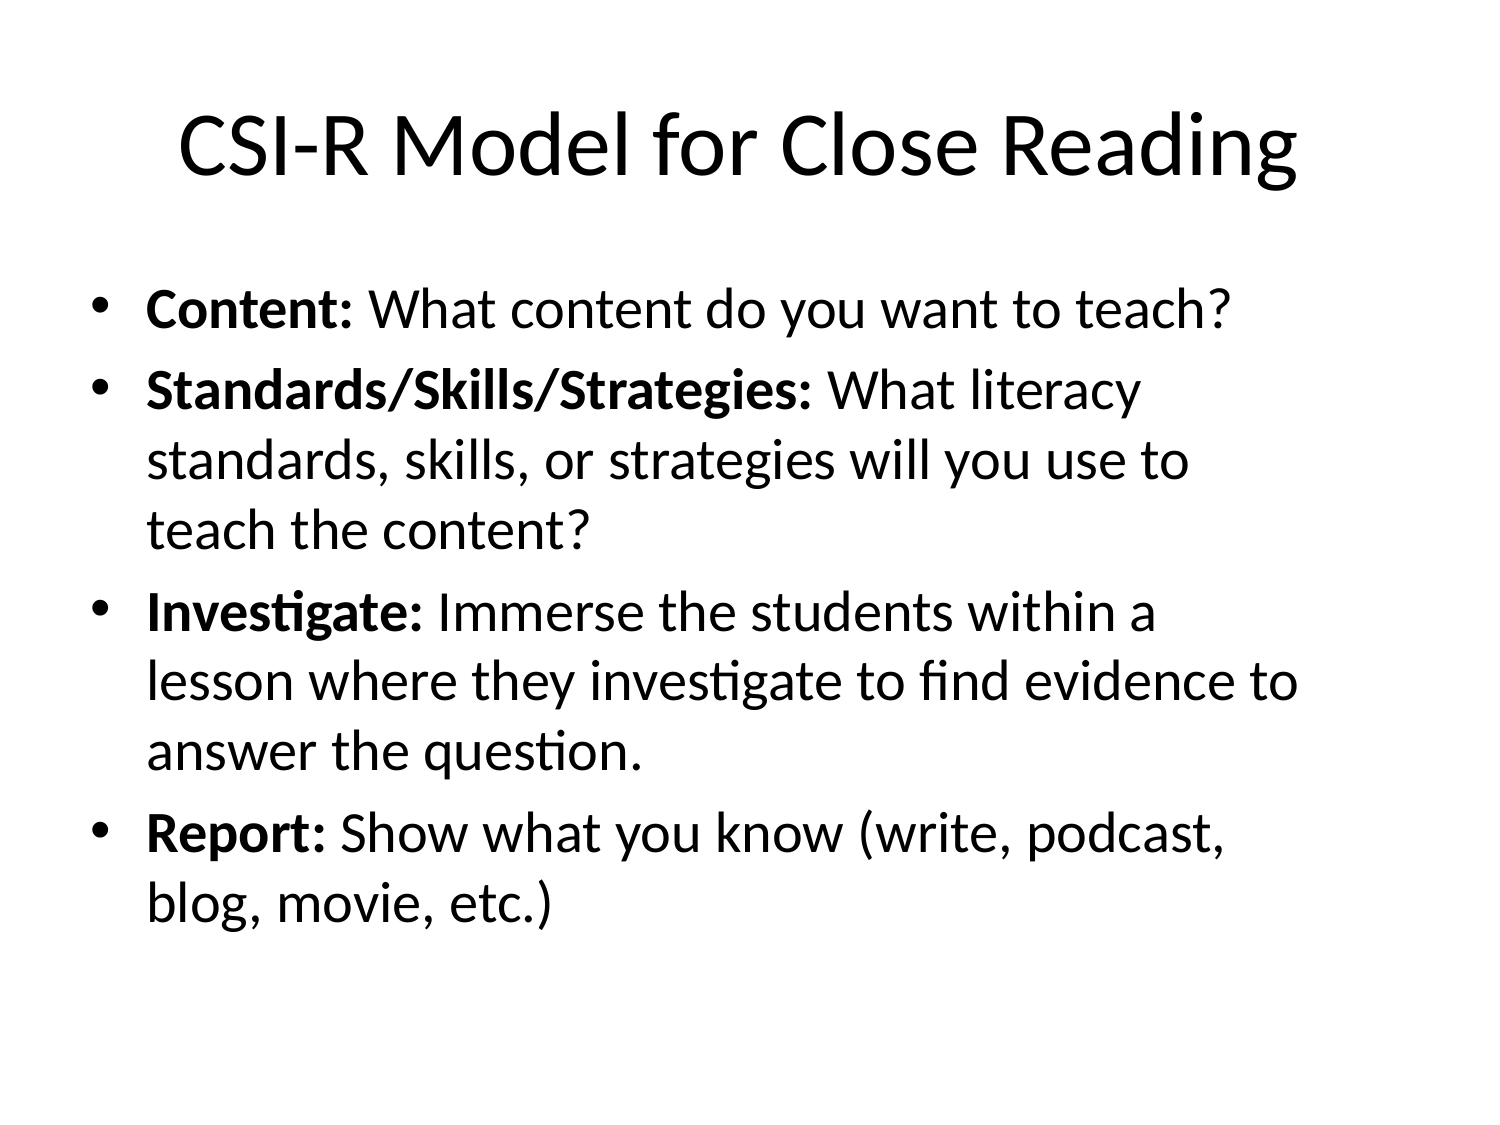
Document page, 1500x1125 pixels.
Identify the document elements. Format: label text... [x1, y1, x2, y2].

title CSI-R Model for Close Reading [75, 45, 1425, 233]
list Content: What content do you want to teach? Standards/Skills/Strategies: What literacy standards, skills, or strategies will you use to teach the content? Investigate: Immerse the students within a lesson where they investigate to find evidence to answer the question. Report: Show what you know (write, podcast, blog, movie, etc.) [75, 262, 1334, 1005]
